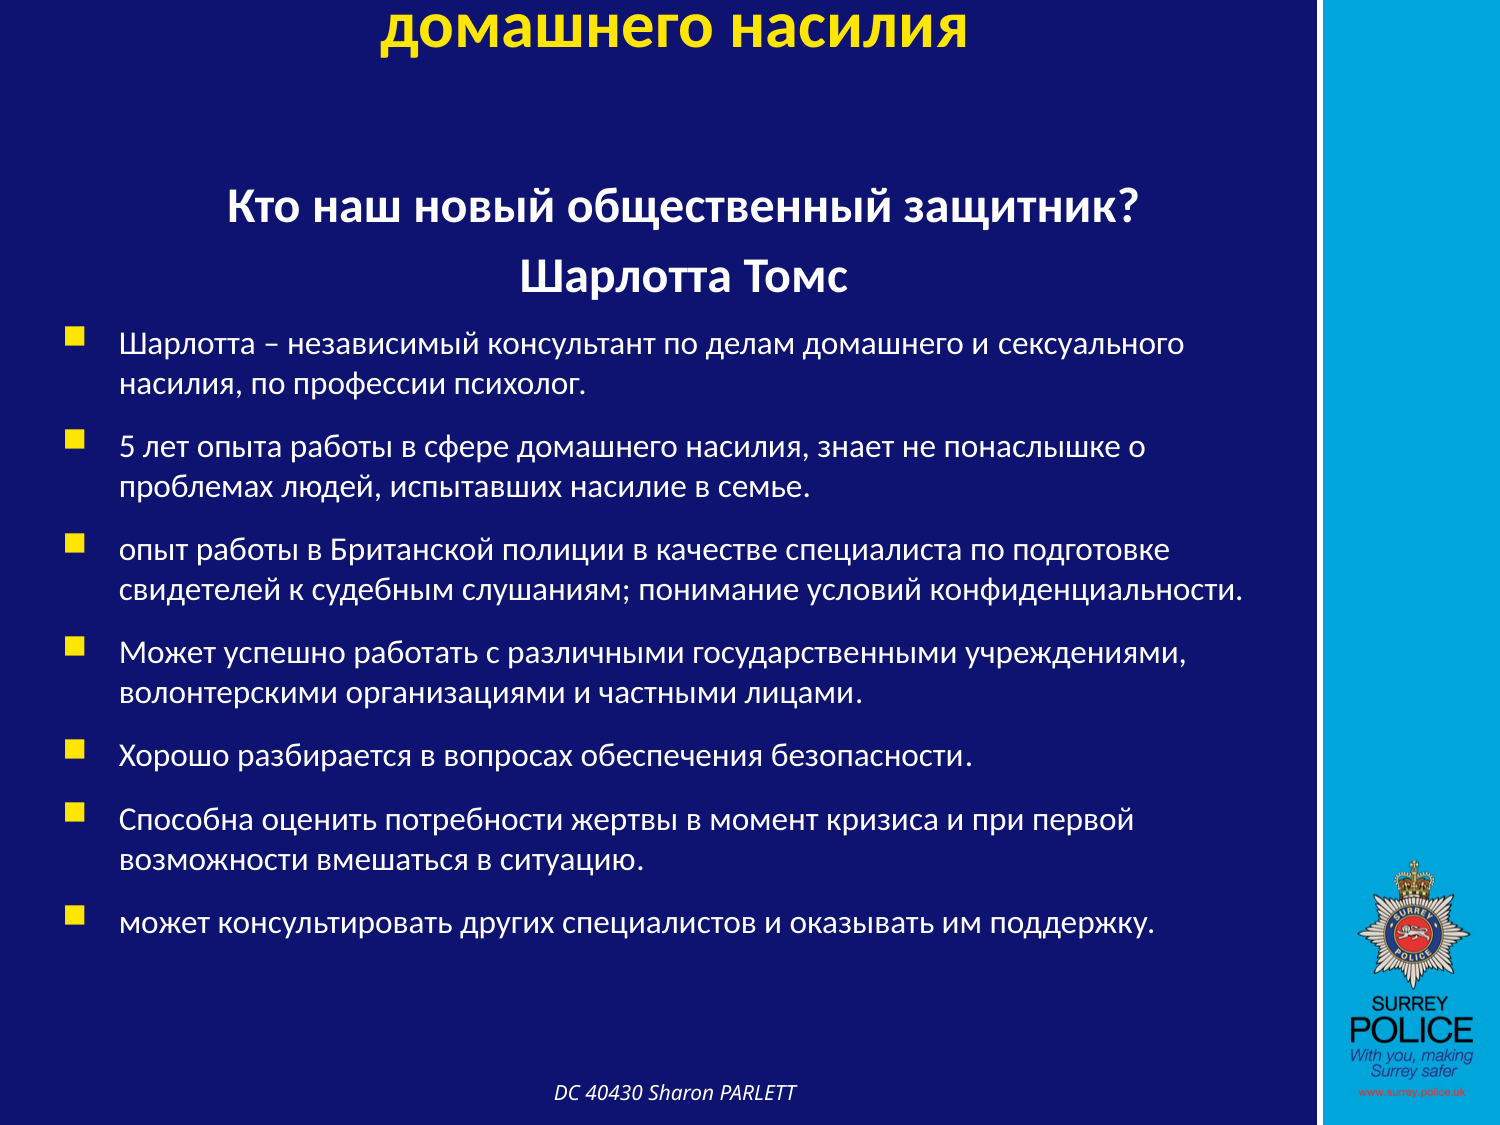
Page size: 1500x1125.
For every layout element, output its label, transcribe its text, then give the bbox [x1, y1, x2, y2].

picture [1317, 0, 1322, 1125]
picture [1360, 861, 1468, 987]
footer DC 40430 Sharon PARLETT [437, 1071, 913, 1116]
list Кто наш новый общественный защитник? Шарлотта Томс Шарлотта – независимый консультант по делам домашнего и сексуального насилия, по профессии психолог. 5 лет опыта работы в сфере домашнего насилия, знает не понаслышке о проблемах людей, испытавших насилие в семье. опыт работы в Британской полиции в качестве специалиста по подготовке свидетелей к судебным слушаниям; понимание условий конфиденциальности. Может успешно работать с различными государственными учреждениями, волонтерскими организациями и частными лицами. Хорошо разбирается в вопросах обеспечения безопасности. Способна оценить потребности жертвы в момент кризиса и при первой возможности вмешаться в ситуацию. может консультировать других специалистов и оказывать им поддержку. [62, 172, 1306, 1076]
title Общественный защитник в ситуациях домашнего насилия [62, 0, 1288, 50]
